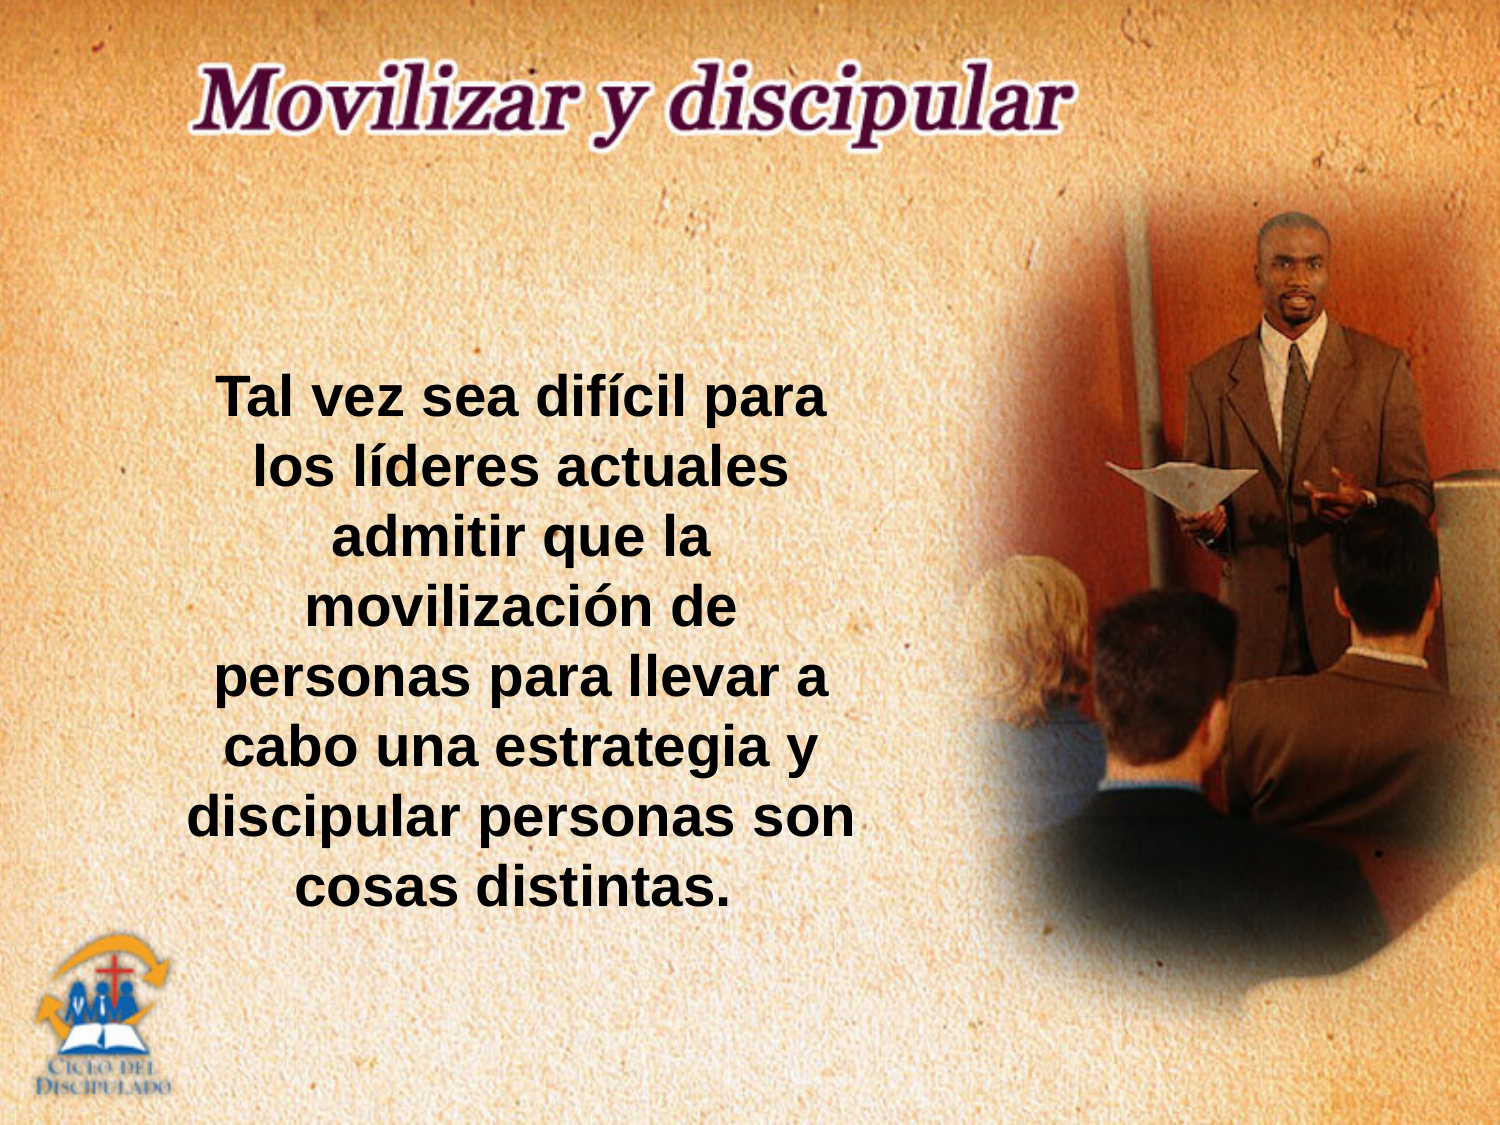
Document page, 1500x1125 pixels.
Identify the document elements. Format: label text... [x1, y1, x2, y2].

text_box Tal vez sea difícil para los líderes actuales admitir que la movilización de personas para llevar a cabo una estrategia y discipular personas son cosas distintas. [152, 281, 891, 926]
picture [0, 0, 1500, 1125]
